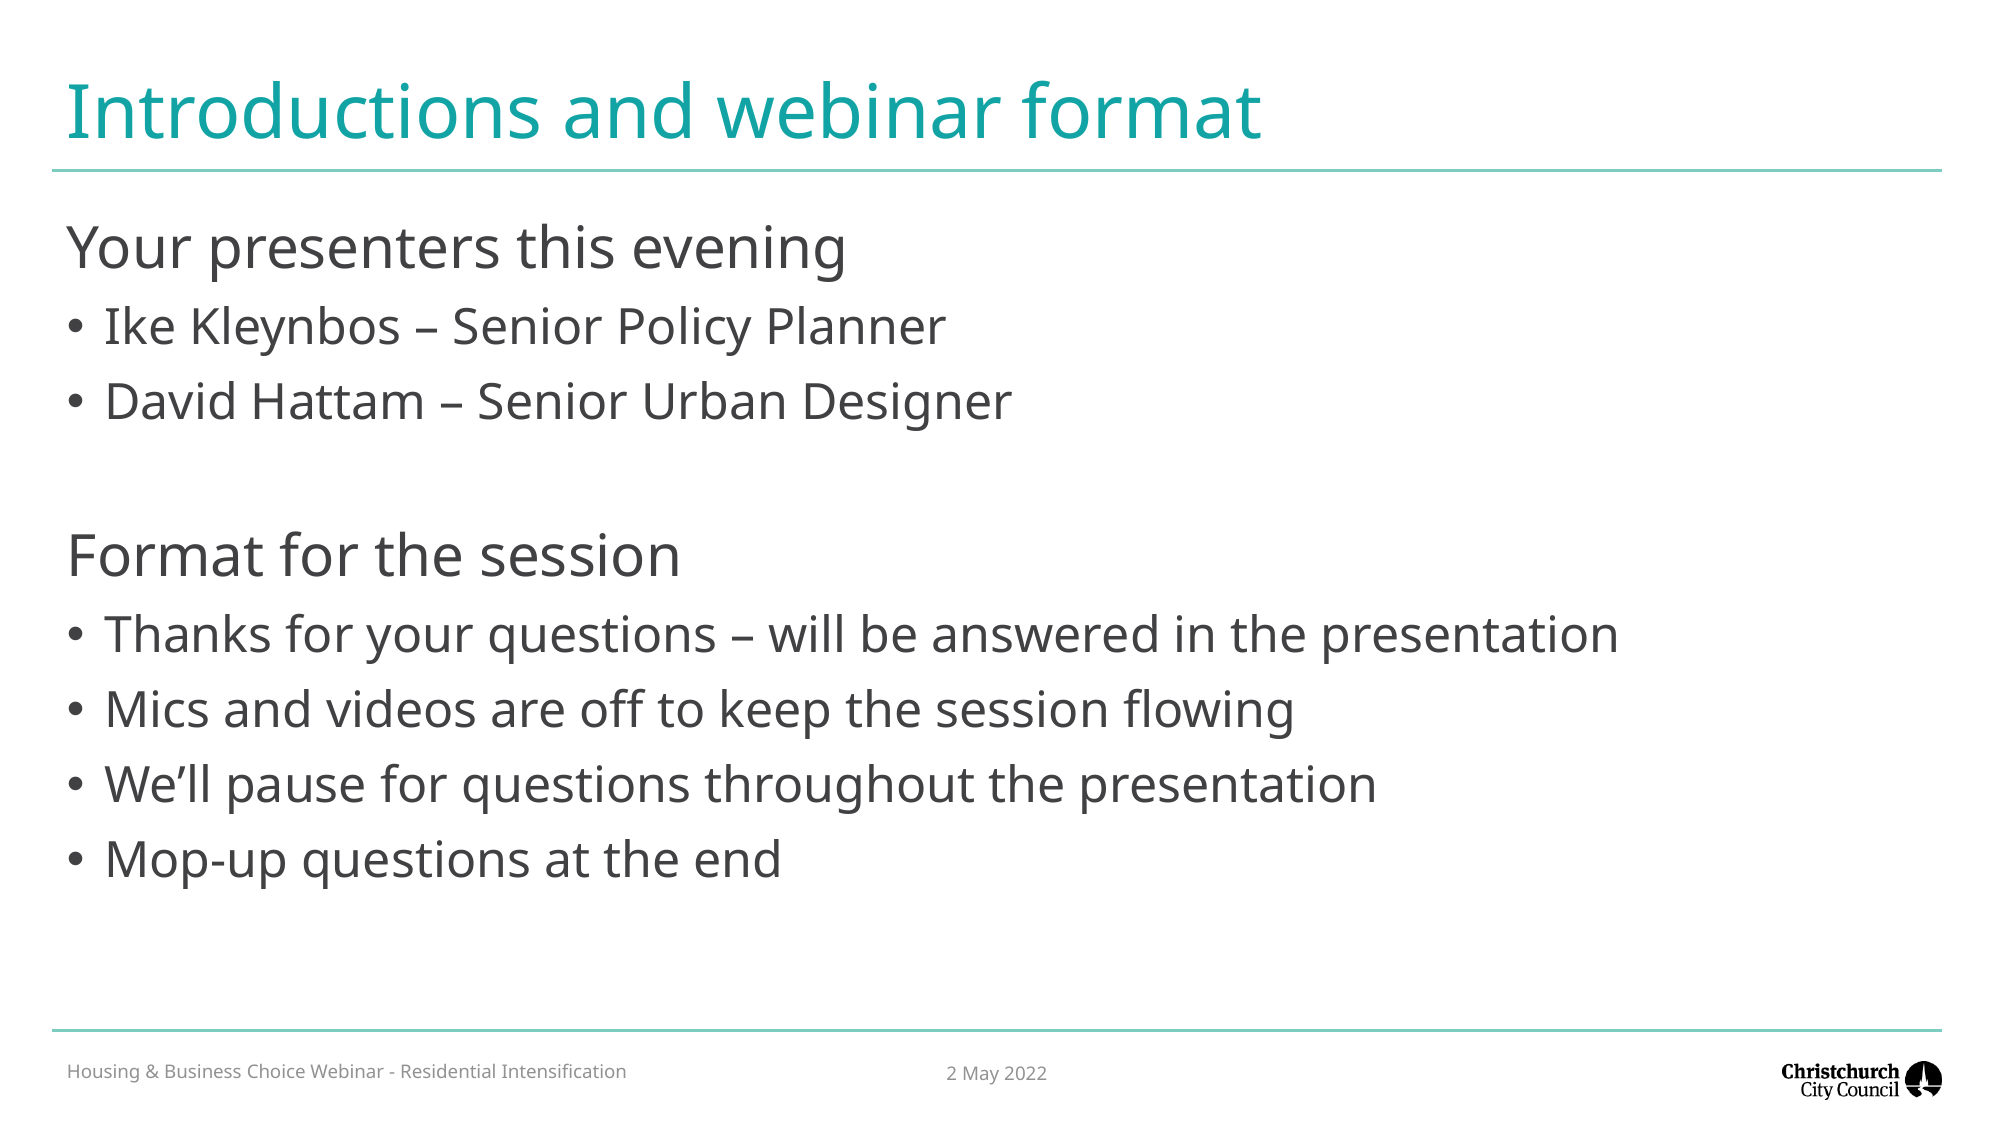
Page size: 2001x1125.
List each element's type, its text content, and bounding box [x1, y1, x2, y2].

title Introductions and webinar format [51, 59, 1942, 168]
list Your presenters this evening Ike Kleynbos – Senior Policy Planner David Hattam – Senior Urban Designer Format for the session Thanks for your questions – will be answered in the presentation Mics and videos are off to keep the session flowing We’ll pause for questions throughout the presentation Mop-up questions at the end [51, 210, 1942, 974]
picture [1782, 1061, 1942, 1100]
footer Housing & Business Choice Webinar - Residential Intensification [51, 1042, 807, 1103]
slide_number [910, 1042, 1083, 1103]
